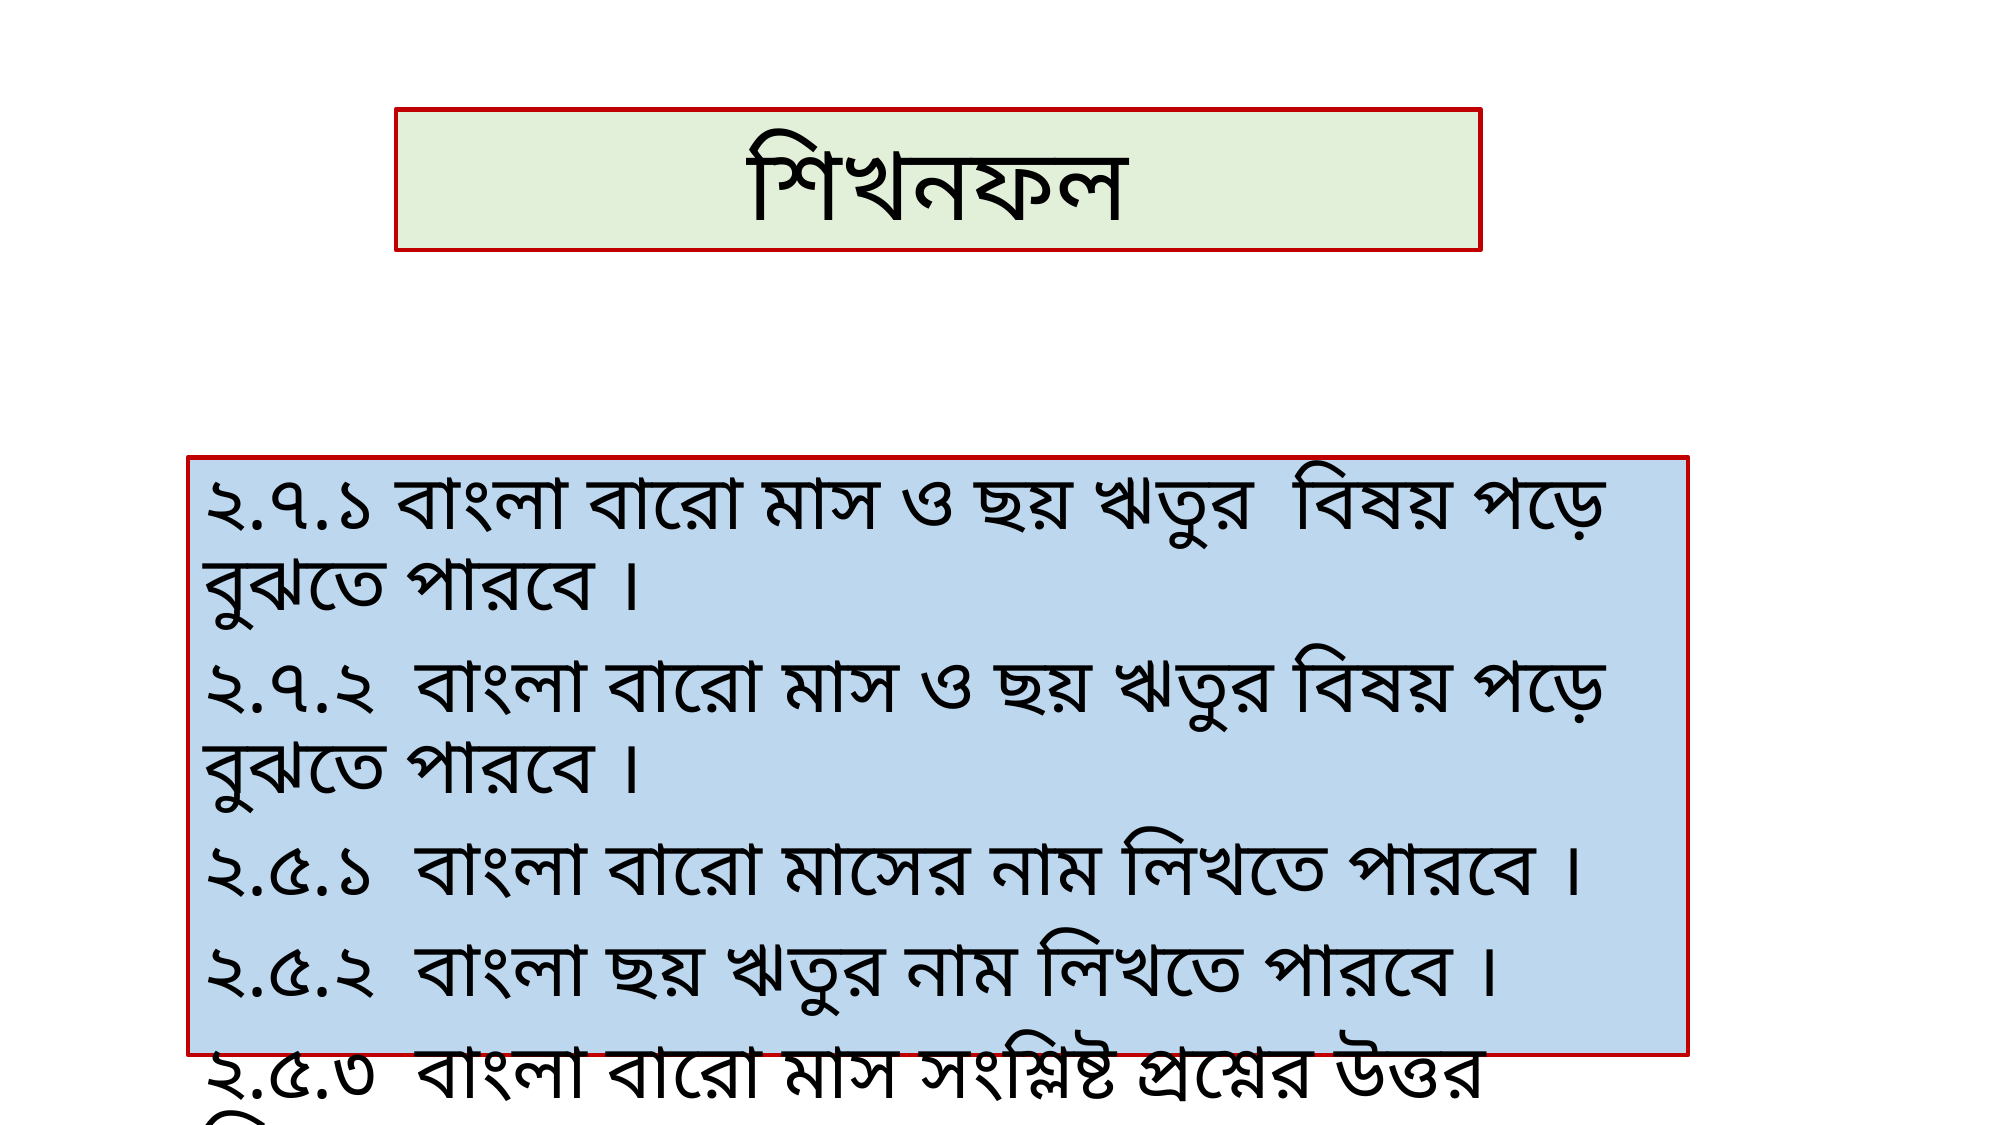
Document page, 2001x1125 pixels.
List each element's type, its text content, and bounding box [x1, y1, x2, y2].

title শিখনফল [395, 109, 1481, 250]
subtitle ২.৭.১ বাংলা বারো মাস ও ছয় ঋতুর বিষয় পড়ে বুঝতে পারবে । ২.৭.২ বাংলা বারো মাস ও ছয় ঋতুর বিষয় পড়ে বুঝতে পারবে । ২.৫.১ বাংলা বারো মাসের নাম লিখতে পারবে । ২.৫.২ বাংলা ছয় ঋতুর নাম লিখতে পারবে । ২.৫.৩ বাংলা বারো মাস সংশ্লিষ্ট প্রশ্নের উত্তর লিখতে পারবে । ২.৫.৪ ছয় ঋতু সংশ্লিষ্ট প্রশ্নের উত্তর লিখতে পারবে । [188, 457, 1689, 1055]
